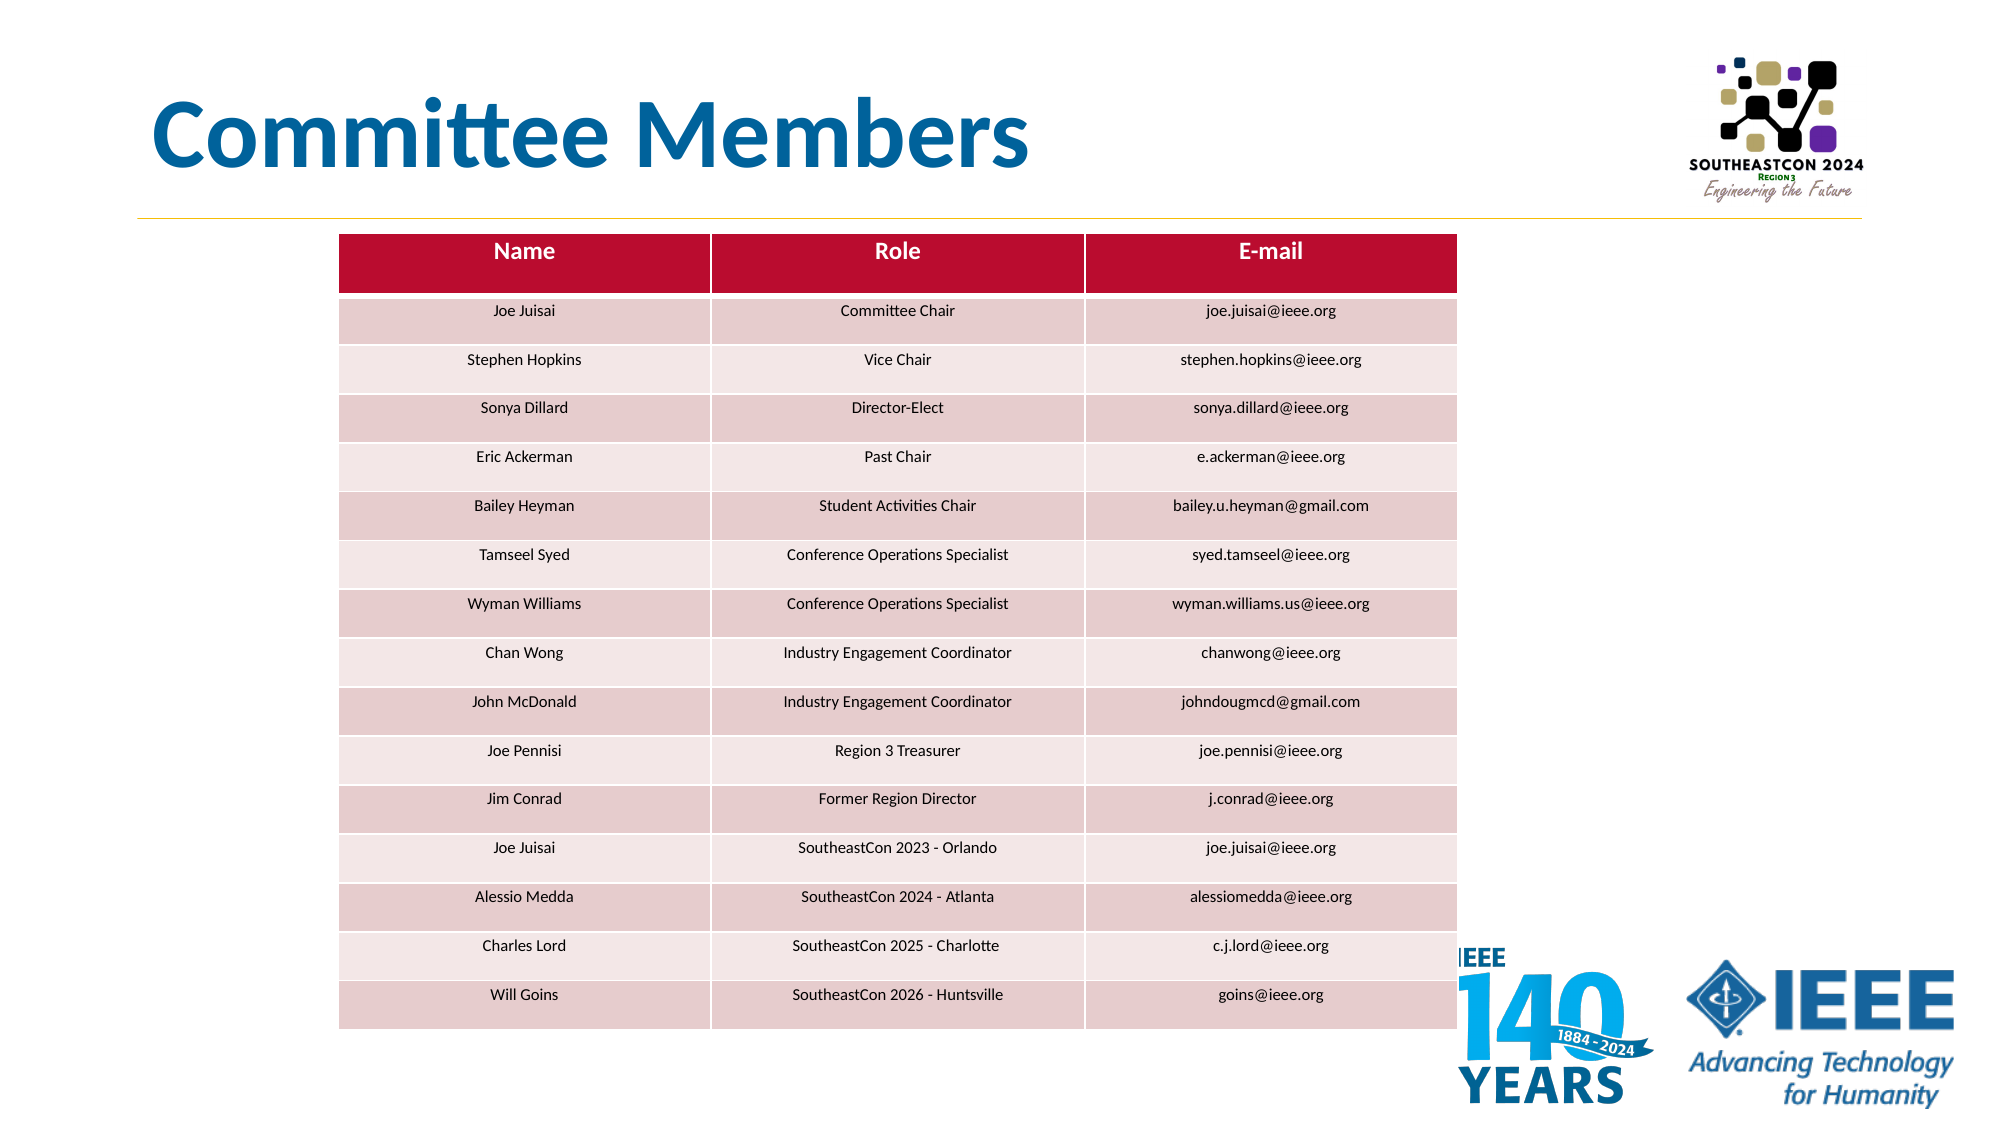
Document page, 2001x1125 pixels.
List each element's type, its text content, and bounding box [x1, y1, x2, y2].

table_cell chanwong@ieee.org [1086, 639, 1457, 686]
table_cell Alessio Medda [339, 884, 710, 931]
table_cell Student Activities Chair [712, 492, 1084, 540]
title Committee Members [137, 59, 1677, 210]
picture [1686, 49, 1867, 207]
table_cell Jim Conrad [339, 786, 710, 833]
table_cell Will Goins [339, 981, 710, 1029]
table_cell joe.juisai@ieee.org [1086, 835, 1457, 882]
table_cell j.conrad@ieee.org [1086, 786, 1457, 833]
table_cell syed.tamseel@ieee.org [1086, 541, 1457, 588]
picture [1435, 927, 1667, 1125]
table_cell Bailey Heyman [339, 492, 710, 540]
table_cell Chan Wong [339, 639, 710, 686]
table_cell Joe Juisai [339, 835, 710, 882]
table_cell johndougmcd@gmail.com [1086, 688, 1457, 735]
table_cell John McDonald [339, 688, 710, 735]
table_cell Wyman Williams [339, 590, 710, 637]
table_cell Industry Engagement Coordinator [712, 639, 1084, 686]
table_cell Eric Ackerman [339, 444, 710, 491]
picture [1686, 959, 1954, 1109]
table_cell Conference Operations Specialist [712, 590, 1084, 637]
table_header E-mail [1086, 234, 1457, 293]
table_cell goins@ieee.org [1086, 981, 1457, 1029]
table_cell Director-Elect [712, 395, 1084, 442]
table_cell Region 3 Treasurer [712, 737, 1084, 784]
table_cell Committee Chair [712, 299, 1084, 344]
table_cell Vice Chair [712, 346, 1084, 393]
table_header Name [339, 234, 710, 293]
table_cell SoutheastCon 2026 - Huntsville [712, 981, 1084, 1029]
table_cell Joe Pennisi [339, 737, 710, 784]
table_cell sonya.dillard@ieee.org [1086, 395, 1457, 442]
table_cell Conference Operations Specialist [712, 541, 1084, 588]
table_cell Joe Juisai [339, 299, 710, 344]
table_cell c.j.lord@ieee.org [1086, 933, 1457, 980]
table_cell SoutheastCon 2023 - Orlando [712, 835, 1084, 882]
table_cell joe.pennisi@ieee.org [1086, 737, 1457, 784]
table_cell wyman.williams.us@ieee.org [1086, 590, 1457, 637]
table_cell bailey.u.heyman@gmail.com [1086, 492, 1457, 540]
table_cell Past Chair [712, 444, 1084, 491]
table_header Role [712, 234, 1084, 293]
table_cell Industry Engagement Coordinator [712, 688, 1084, 735]
table_cell SoutheastCon 2024 - Atlanta [712, 884, 1084, 931]
table_cell e.ackerman@ieee.org [1086, 444, 1457, 491]
table_cell Former Region Director [712, 786, 1084, 833]
table_cell joe.juisai@ieee.org [1086, 299, 1457, 344]
table_cell stephen.hopkins@ieee.org [1086, 346, 1457, 393]
table_cell Sonya Dillard [339, 395, 710, 442]
table_cell Tamseel Syed [339, 541, 710, 588]
table_cell SoutheastCon 2025 - Charlotte [712, 933, 1084, 980]
table_cell Stephen Hopkins [339, 346, 710, 393]
table_cell alessiomedda@ieee.org [1086, 884, 1457, 931]
table_cell Charles Lord [339, 933, 710, 980]
